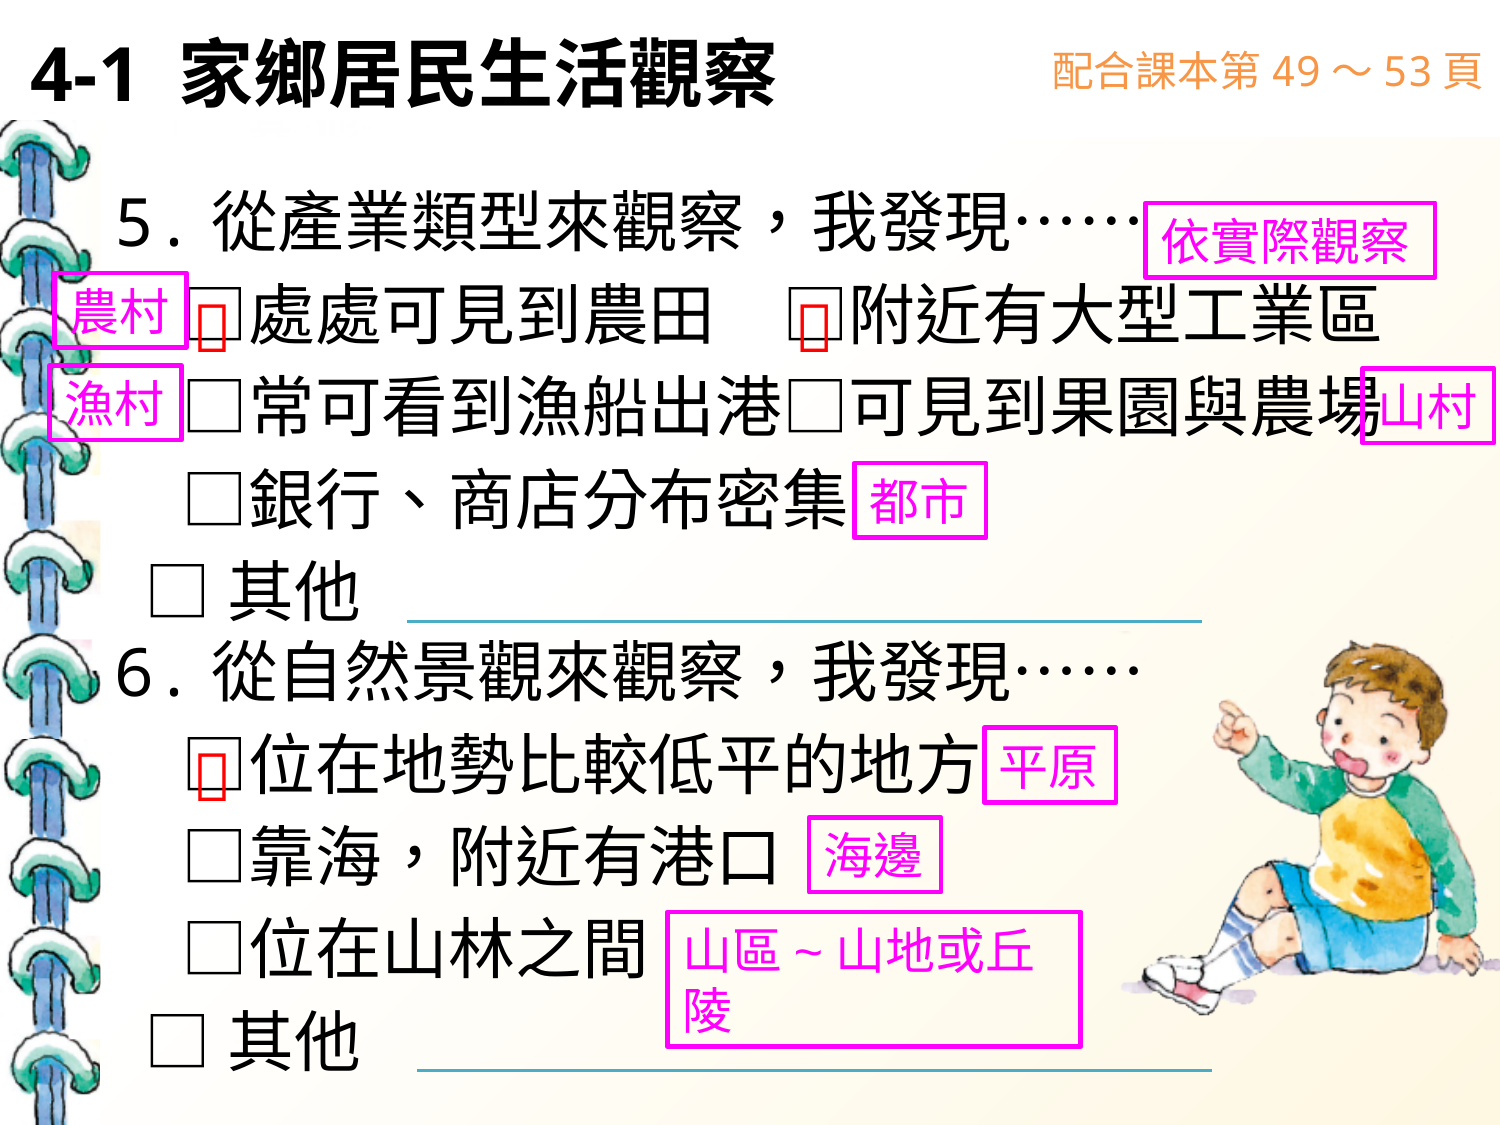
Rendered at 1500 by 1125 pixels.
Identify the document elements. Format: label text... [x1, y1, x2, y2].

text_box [0, 120, 1500, 1125]
text_box 配合課本第49～53頁 [1037, 37, 1500, 103]
picture [1115, 630, 1500, 1028]
text_box 4-1 家鄉居民生活觀察 [16, 18, 794, 119]
